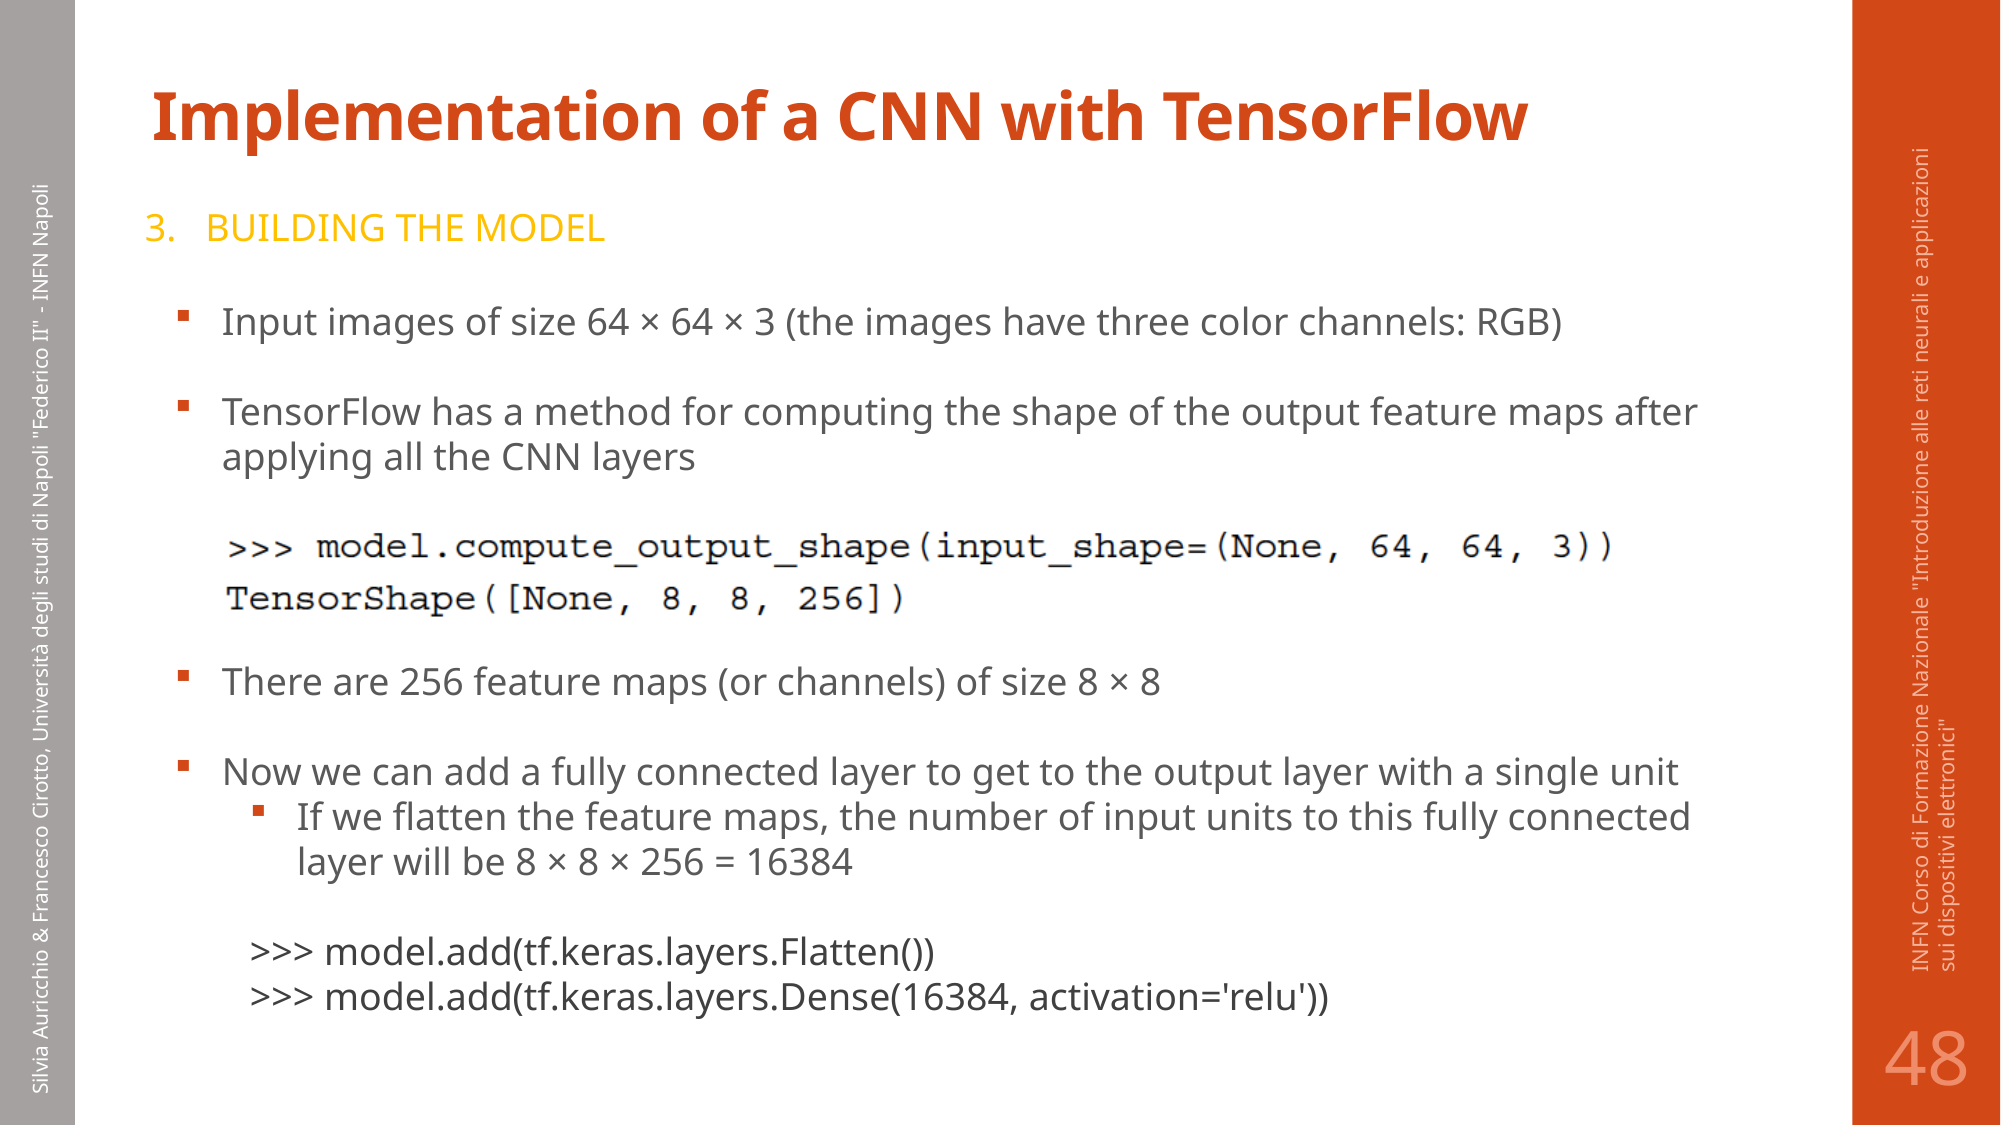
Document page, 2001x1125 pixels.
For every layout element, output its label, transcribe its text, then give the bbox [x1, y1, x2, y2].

text_box 3. BUILDING THE MODEL [129, 196, 1760, 257]
footer INFN Corso di Formazione Nazionale "Introduzione alle reti neurali e applicazioni sui dispositivi elettronici" [1897, 103, 1968, 988]
picture [165, 515, 1643, 628]
text_box Silvia Auricchio & Francesco Cirotto, Università degli studi di Napoli "Federico II" - INFN Napoli [19, 122, 60, 1110]
title Implementation of a CNN with TensorFlow [137, 78, 1839, 204]
text_box Input images of size 64 × 64 × 3 (the images have three color channels: RGB) TensorFlow has a method for computing the shape of the output feature maps after applying all the CNN layers There are 256 feature maps (or channels) of size 8 × 8 Now we can add a fully connected layer to get to the output layer with a single unit If we flatten the feature maps, the number of input units to this fully connected layer will be 8 × 8 × 256 = 16384 >>> model.add(tf.keras.layers.Flatten()) >>> model.add(tf.keras.layers.Dense(16384, activation='relu')) [160, 290, 1760, 1026]
slide_number 48 [1852, 1012, 2000, 1110]
